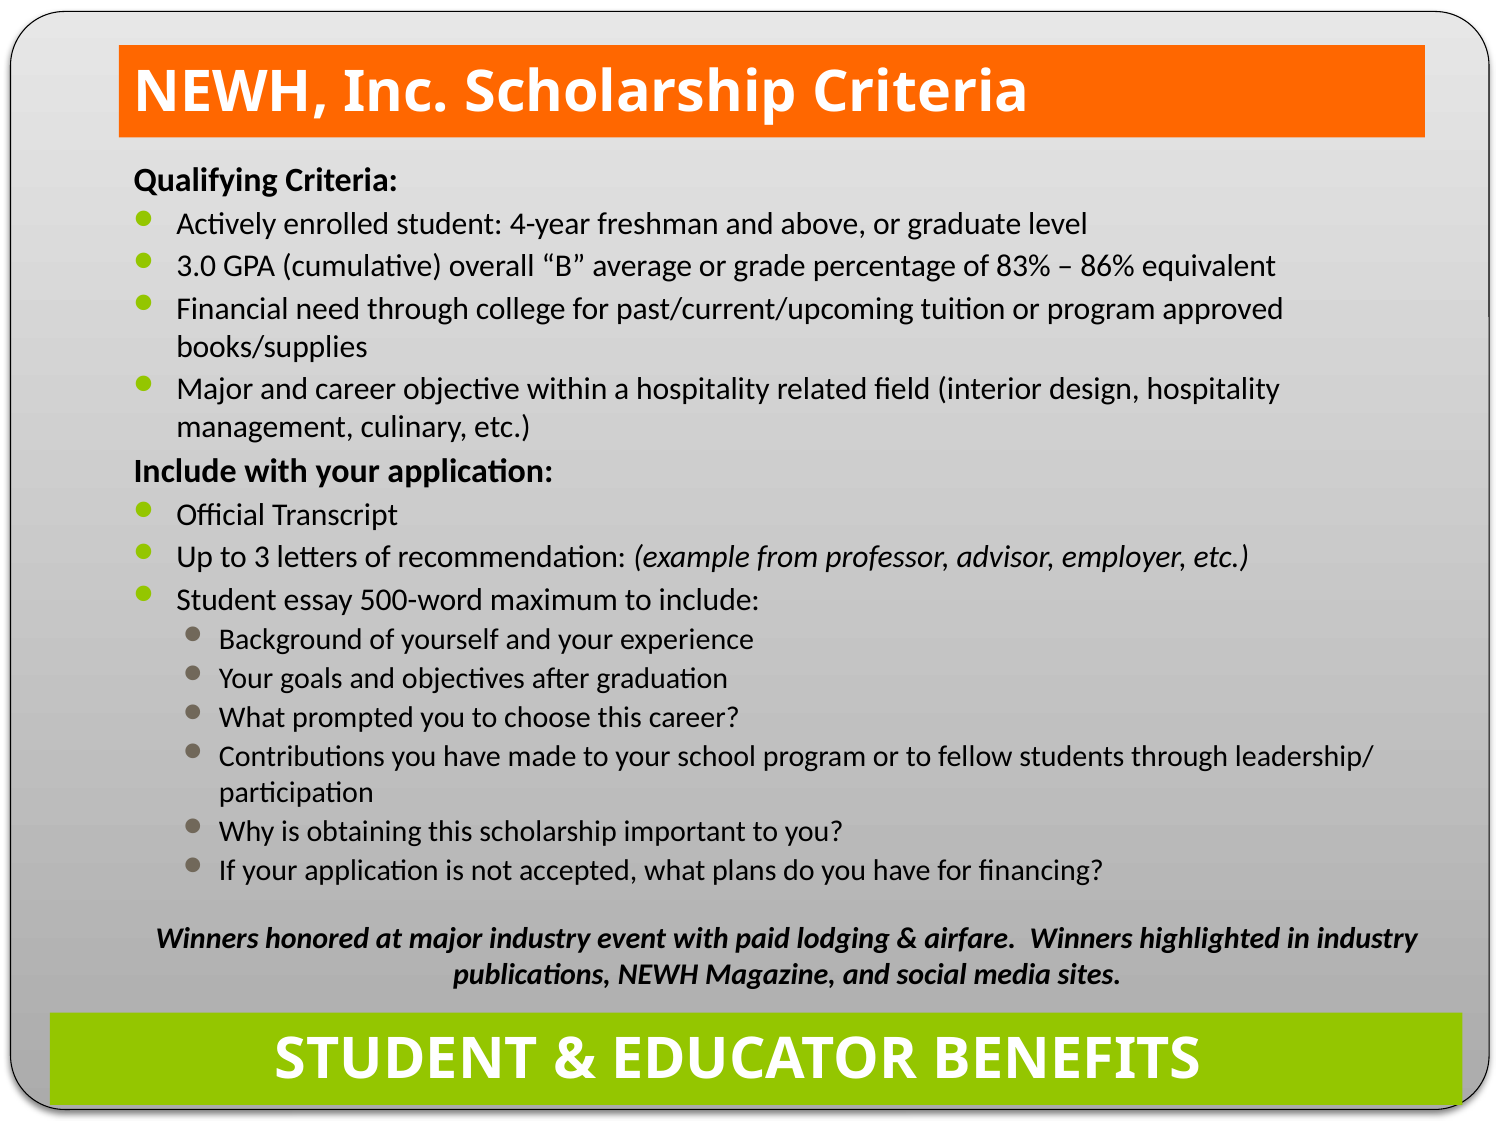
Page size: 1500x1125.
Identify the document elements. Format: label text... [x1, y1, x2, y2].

title NEWH, Inc. Scholarship Criteria [118, 45, 1425, 138]
text_box STUDENT & EDUCATOR BENEFITS [49, 1012, 1463, 1105]
text_box Qualifying Criteria: Actively enrolled student: 4-year freshman and above, or graduate level 3.0 GPA (cumulative) overall “B” average or grade percentage of 83% – 86% equivalent Financial need through college for past/current/upcoming tuition or program approved books/supplies Major and career objective within a hospitality related field (interior design, hospitality management, culinary, etc.) Include with your application: Official Transcript Up to 3 letters of recommendation: (example from professor, advisor, employer, etc.) Student essay 500-word maximum to include: Background of yourself and your experience Your goals and objectives after graduation What prompted you to choose this career? Contributions you have made to your school program or to fellow students through leadership/ participation Why is obtaining this scholarship important to you? If your application is not accepted, what plans do you have for financing? Winners honored at major industry event with paid lodging & airfare. Winners highlighted in industry publications, NEWH Magazine, and social media sites. [118, 149, 1457, 1013]
